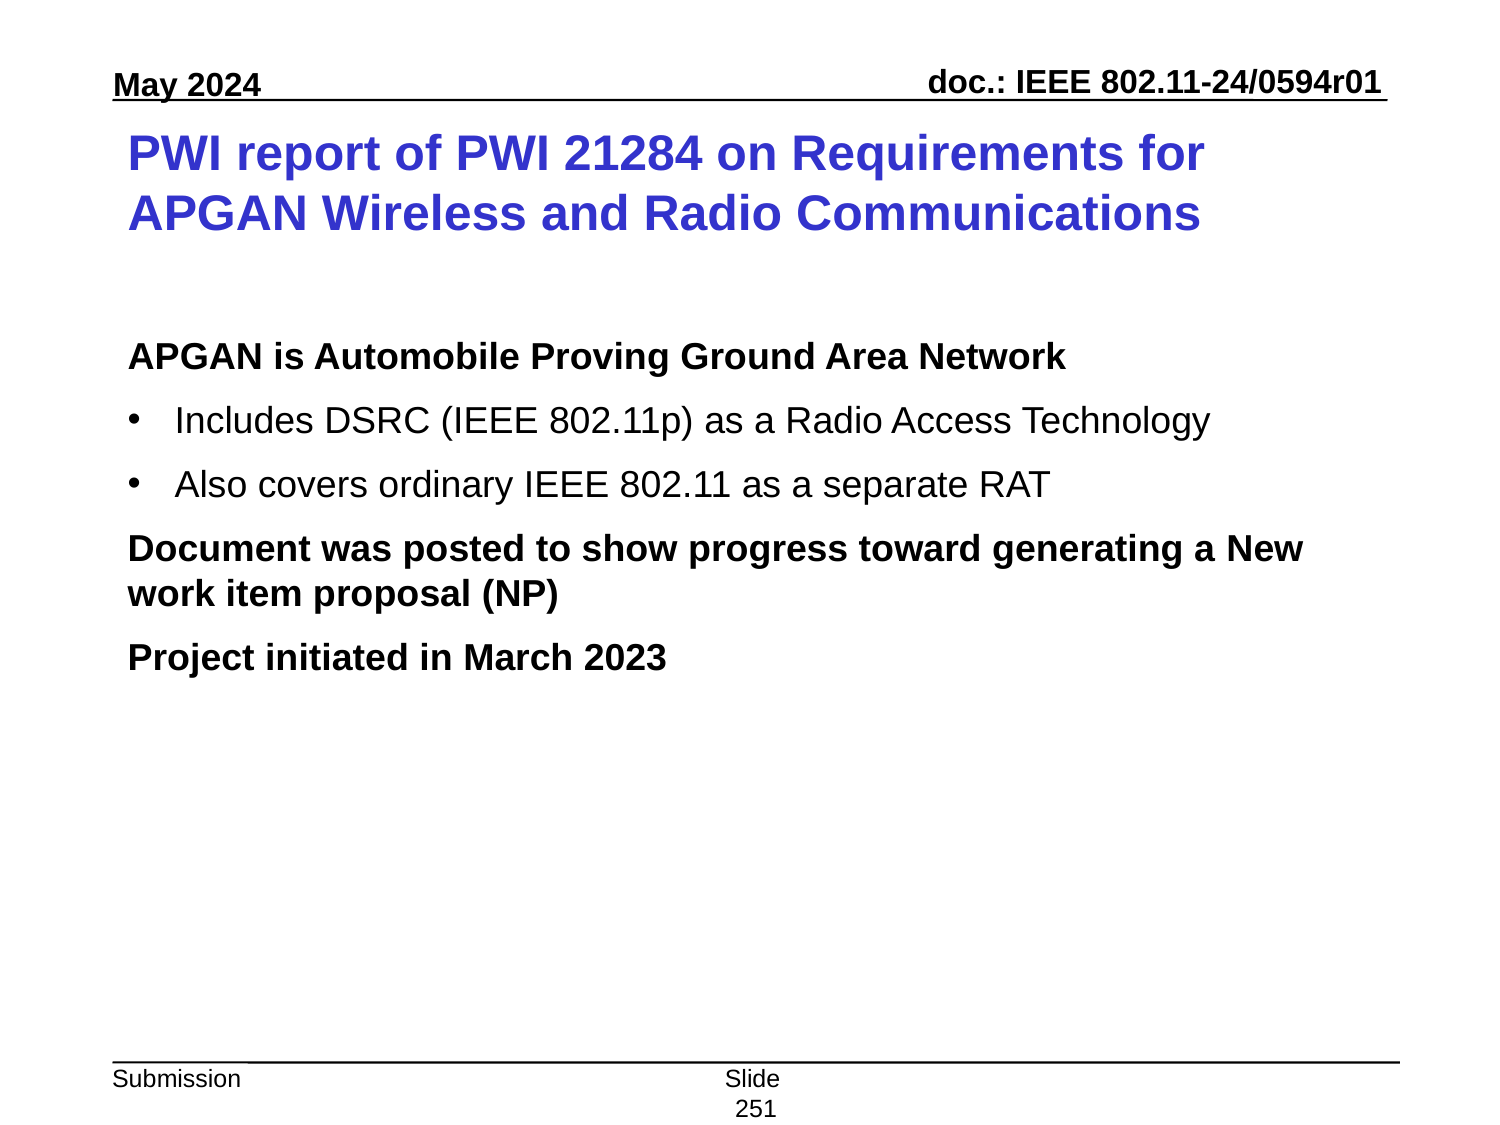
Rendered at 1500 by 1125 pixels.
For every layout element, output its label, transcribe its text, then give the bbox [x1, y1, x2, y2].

slide_number Slide 251 [709, 1061, 803, 1093]
list APGAN is Automobile Proving Ground Area Network Includes DSRC (IEEE 802.11p) as a Radio Access Technology Also covers ordinary IEEE 802.11 as a separate RAT Document was posted to show progress toward generating a New work item proposal (NP) Project initiated in March 2023 [112, 324, 1388, 1000]
title PWI report of PWI 21284 on Requirements for APGAN Wireless and Radio Communications [112, 112, 1388, 288]
